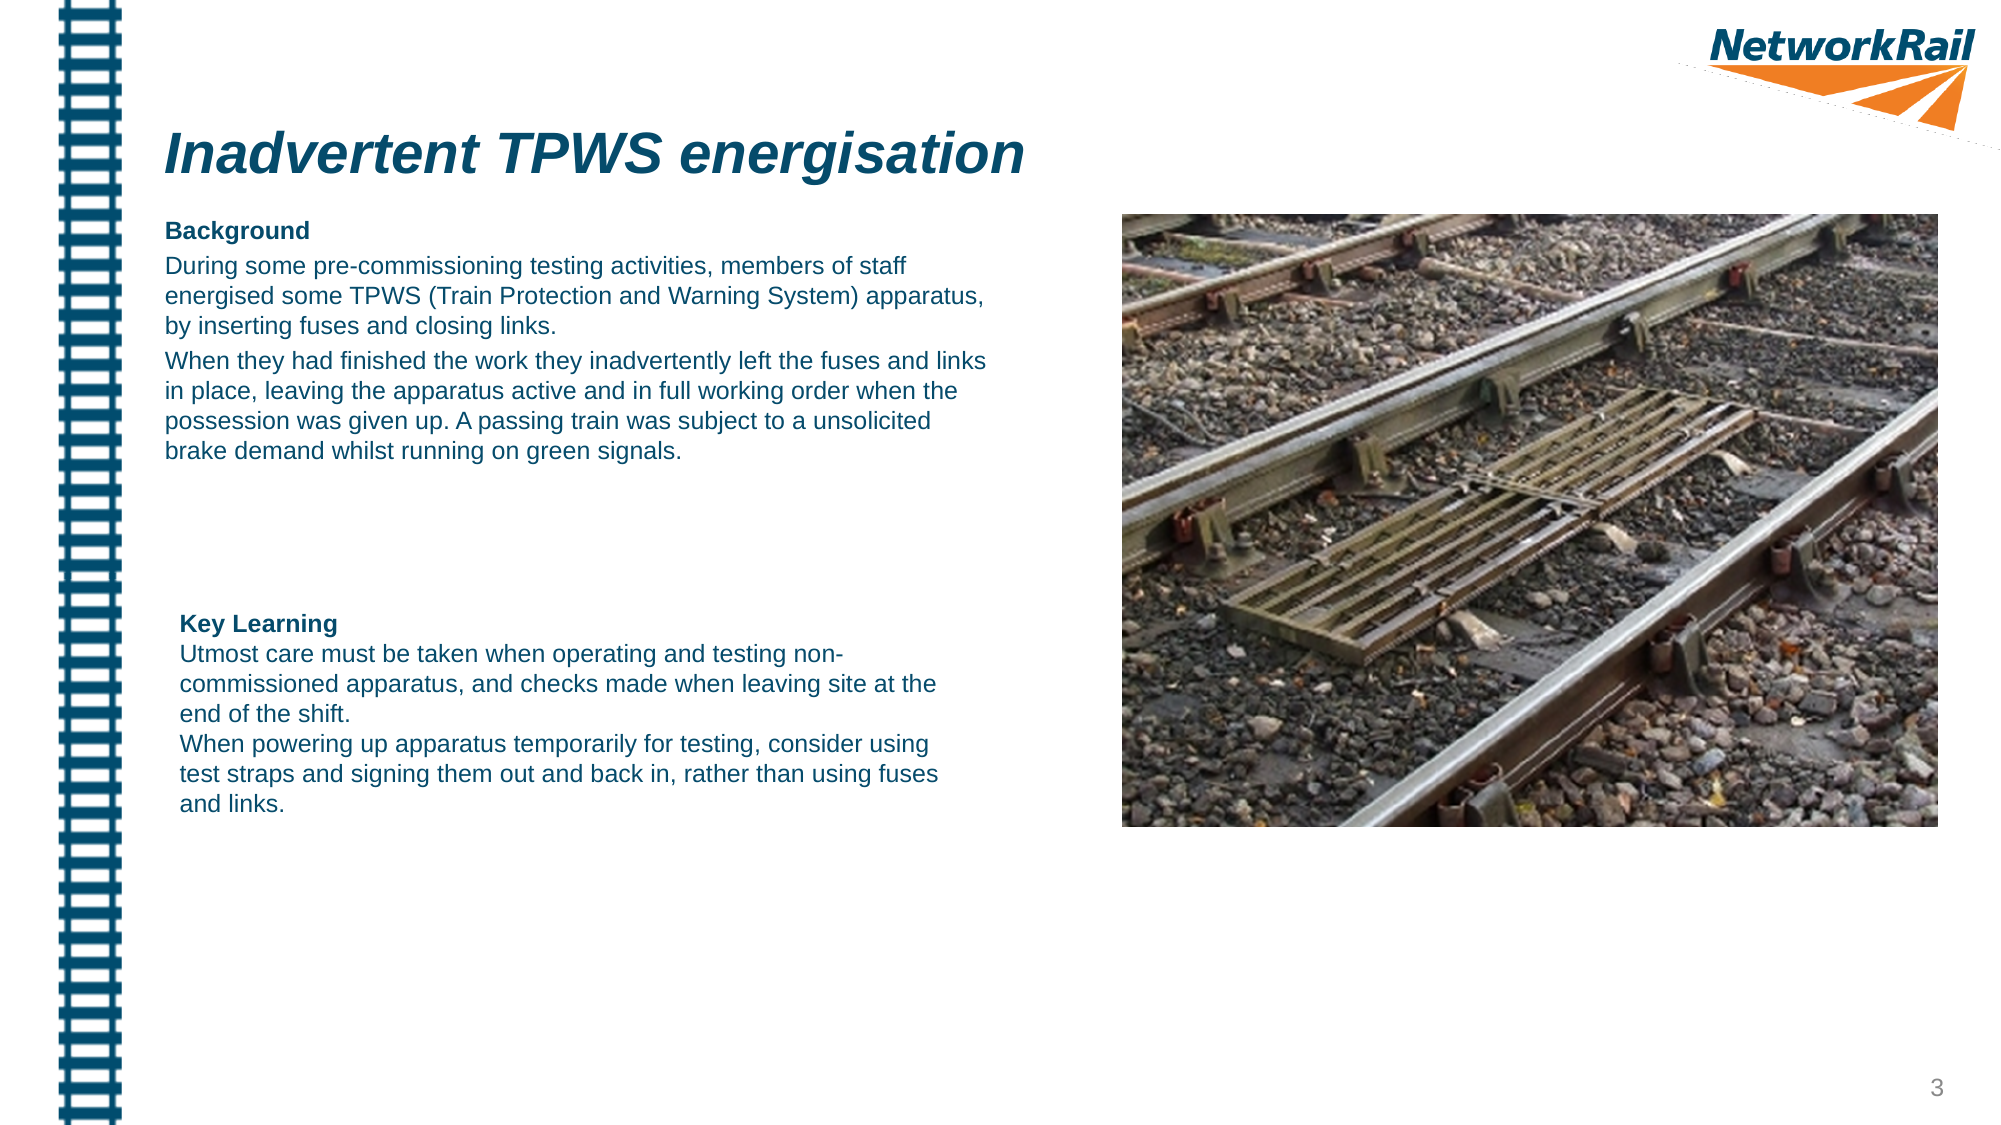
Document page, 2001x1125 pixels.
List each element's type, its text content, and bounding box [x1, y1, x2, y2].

picture [59, 944, 65, 958]
picture [59, 593, 65, 607]
picture [71, 894, 109, 908]
picture [71, 768, 109, 782]
picture [59, 145, 65, 159]
picture [59, 521, 65, 535]
picture [115, 70, 121, 84]
picture [59, 571, 65, 582]
picture [71, 321, 109, 335]
picture [59, 346, 65, 360]
picture [115, 546, 121, 560]
picture [115, 471, 121, 485]
picture [71, 1119, 109, 1125]
picture [71, 718, 109, 732]
picture [59, 170, 65, 184]
picture [115, 1094, 121, 1108]
picture [115, 693, 121, 707]
picture [71, 1069, 109, 1083]
picture [115, 593, 121, 607]
picture [115, 270, 121, 285]
picture [59, 546, 65, 560]
picture [59, 0, 65, 9]
picture [71, 471, 109, 485]
picture [71, 546, 109, 560]
picture [59, 768, 65, 782]
text_box Key Learning Utmost care must be taken when operating and testing non-commissioned apparatus, and checks made when leaving site at the end of the shift. When powering up apparatus temporarily for testing, consider using test straps and signing them out and back in, rather than using fuses and links. [164, 600, 991, 825]
picture [115, 1019, 121, 1033]
picture [71, 1044, 109, 1058]
picture [59, 894, 65, 908]
picture [115, 396, 121, 410]
picture [71, 346, 109, 360]
picture [71, 421, 109, 435]
picture [59, 743, 65, 757]
picture [59, 643, 65, 657]
picture [59, 371, 65, 385]
picture [71, 969, 109, 983]
picture [71, 793, 109, 807]
picture [115, 371, 121, 385]
picture [71, 120, 109, 134]
picture [1122, 214, 1938, 827]
picture [59, 321, 65, 335]
picture [71, 170, 109, 184]
picture [115, 618, 121, 632]
picture [71, 818, 109, 832]
picture [115, 869, 121, 883]
picture [115, 944, 121, 958]
picture [59, 95, 65, 109]
picture [71, 0, 109, 9]
picture [59, 1019, 65, 1033]
picture [115, 1044, 121, 1058]
picture [71, 245, 109, 259]
picture [71, 1094, 109, 1108]
picture [59, 421, 65, 435]
picture [59, 70, 65, 84]
picture [59, 1044, 65, 1058]
picture [71, 593, 109, 607]
picture [71, 618, 109, 632]
picture [115, 296, 121, 310]
text_box Background During some pre-commissioning testing activities, members of staff energised some TPWS (Train Protection and Warning System) apparatus, by inserting fuses and closing links. When they had finished the work they inadvertently left the fuses and links in place, leaving the apparatus active and in full working order when the possession was given up. A passing train was subject to a unsolicited brake demand whilst running on green signals. [164, 214, 991, 489]
picture [59, 818, 65, 832]
picture [59, 869, 65, 883]
picture [59, 969, 65, 983]
picture [115, 220, 121, 234]
picture [115, 245, 121, 259]
picture [115, 496, 121, 510]
picture [115, 743, 121, 757]
picture [115, 718, 121, 732]
picture [59, 919, 65, 933]
picture [115, 20, 121, 34]
picture [115, 793, 121, 807]
text_box Inadvertent TPWS energisation [164, 114, 1358, 186]
picture [59, 618, 65, 632]
picture [71, 1019, 109, 1033]
picture [115, 346, 121, 360]
picture [59, 396, 65, 410]
picture [71, 446, 109, 460]
picture [115, 145, 121, 159]
picture [71, 270, 109, 285]
picture [59, 994, 65, 1008]
picture [115, 45, 121, 59]
picture [115, 421, 121, 435]
picture [71, 869, 109, 883]
picture [71, 643, 109, 657]
picture [59, 296, 65, 310]
picture [71, 571, 109, 582]
picture [1674, 0, 2000, 150]
slide_number 3 [1819, 1071, 1960, 1102]
picture [71, 521, 109, 535]
picture [71, 919, 109, 933]
picture [115, 1069, 121, 1083]
picture [71, 693, 109, 707]
picture [71, 944, 109, 958]
picture [59, 220, 65, 234]
picture [59, 120, 65, 134]
picture [71, 20, 109, 34]
picture [115, 668, 121, 682]
picture [71, 145, 109, 159]
picture [59, 496, 65, 510]
picture [71, 45, 109, 59]
picture [115, 0, 121, 9]
picture [115, 95, 121, 109]
picture [71, 396, 109, 410]
picture [59, 668, 65, 682]
picture [71, 296, 109, 310]
picture [115, 571, 121, 582]
picture [71, 668, 109, 682]
picture [115, 195, 121, 209]
picture [115, 894, 121, 908]
picture [71, 743, 109, 757]
picture [59, 45, 65, 59]
picture [115, 843, 121, 858]
picture [59, 446, 65, 460]
picture [59, 718, 65, 732]
picture [115, 969, 121, 983]
picture [59, 471, 65, 485]
picture [59, 1069, 65, 1083]
picture [115, 818, 121, 832]
picture [59, 1094, 65, 1108]
picture [71, 95, 109, 109]
picture [115, 521, 121, 535]
picture [115, 994, 121, 1008]
picture [115, 643, 121, 657]
picture [59, 195, 65, 209]
picture [59, 843, 65, 858]
picture [59, 793, 65, 807]
picture [71, 371, 109, 385]
picture [59, 693, 65, 707]
picture [115, 321, 121, 335]
picture [71, 496, 109, 510]
picture [59, 20, 65, 34]
picture [59, 270, 65, 285]
picture [115, 446, 121, 460]
picture [59, 245, 65, 259]
picture [115, 768, 121, 782]
picture [71, 994, 109, 1008]
picture [115, 919, 121, 933]
picture [71, 70, 109, 84]
picture [71, 220, 109, 234]
picture [71, 843, 109, 858]
picture [115, 170, 121, 184]
picture [115, 120, 121, 134]
picture [71, 195, 109, 209]
